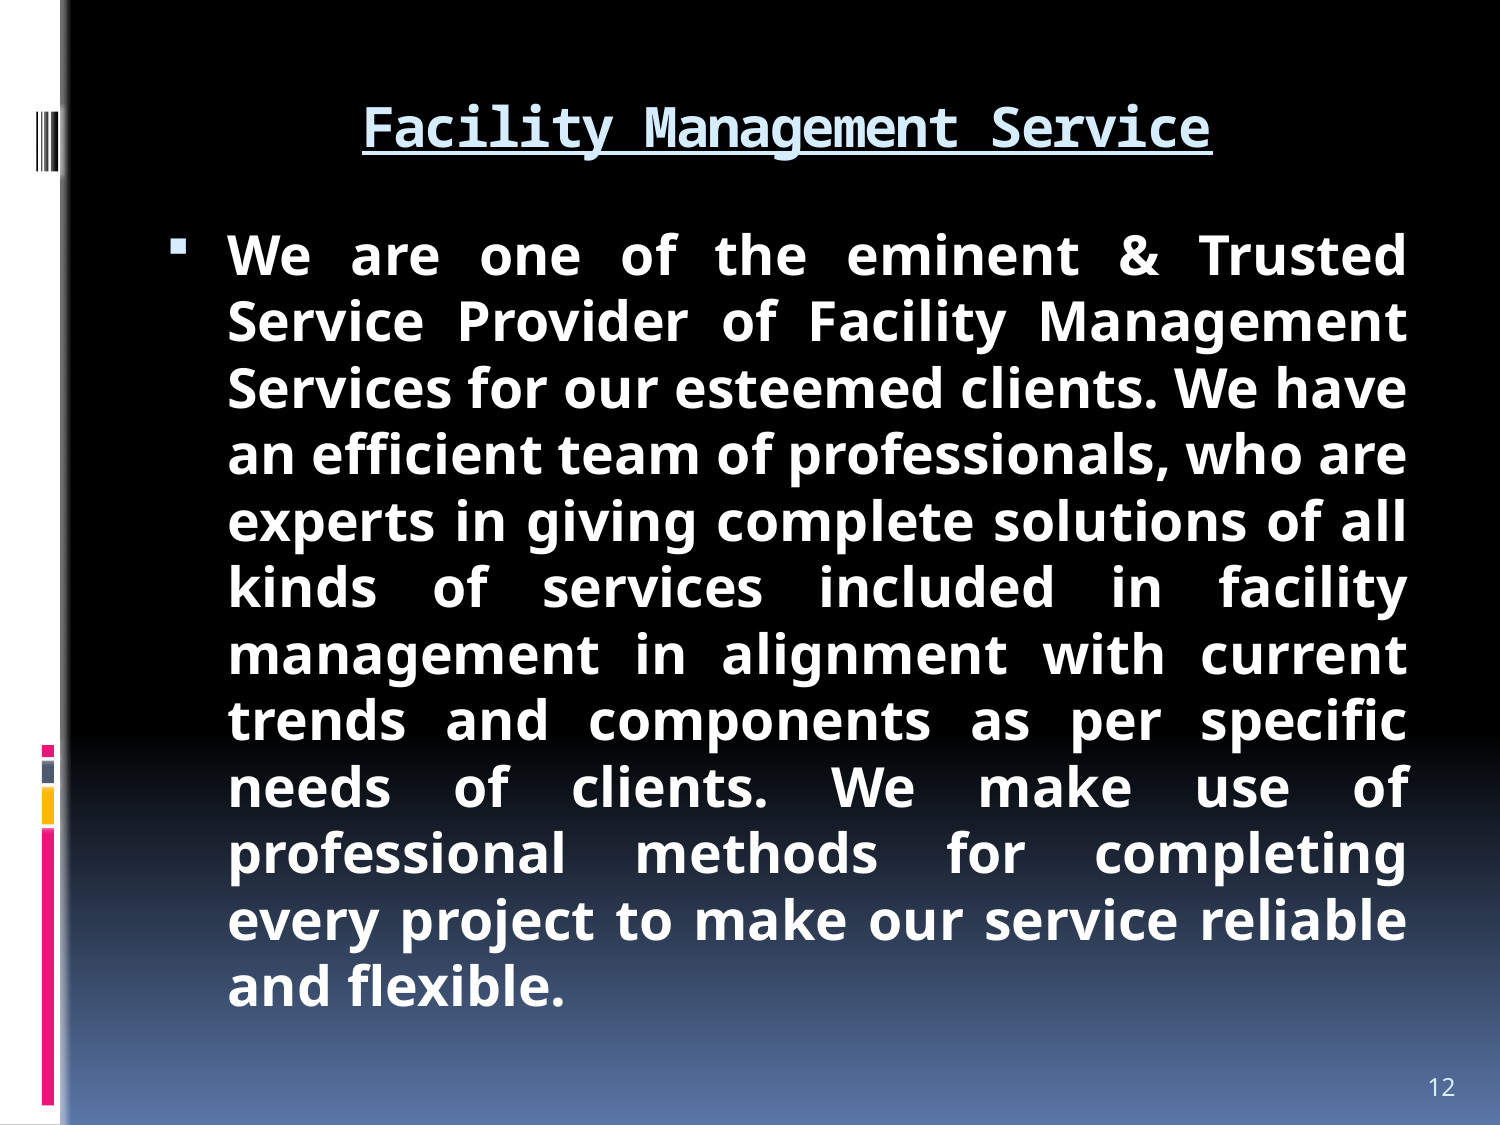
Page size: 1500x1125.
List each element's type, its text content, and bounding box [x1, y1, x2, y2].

list We are one of the eminent & Trusted Service Provider of Facility Management Services for our esteemed clients. We have an efficient team of professionals, who are experts in giving complete solutions of all kinds of services included in facility management in alignment with current trends and components as per specific needs of clients. We make use of professional methods for completing every project to make our service reliable and flexible. [150, 212, 1425, 1043]
title Facility Management Service [150, 83, 1425, 212]
slide_number 12 [1412, 1052, 1488, 1113]
